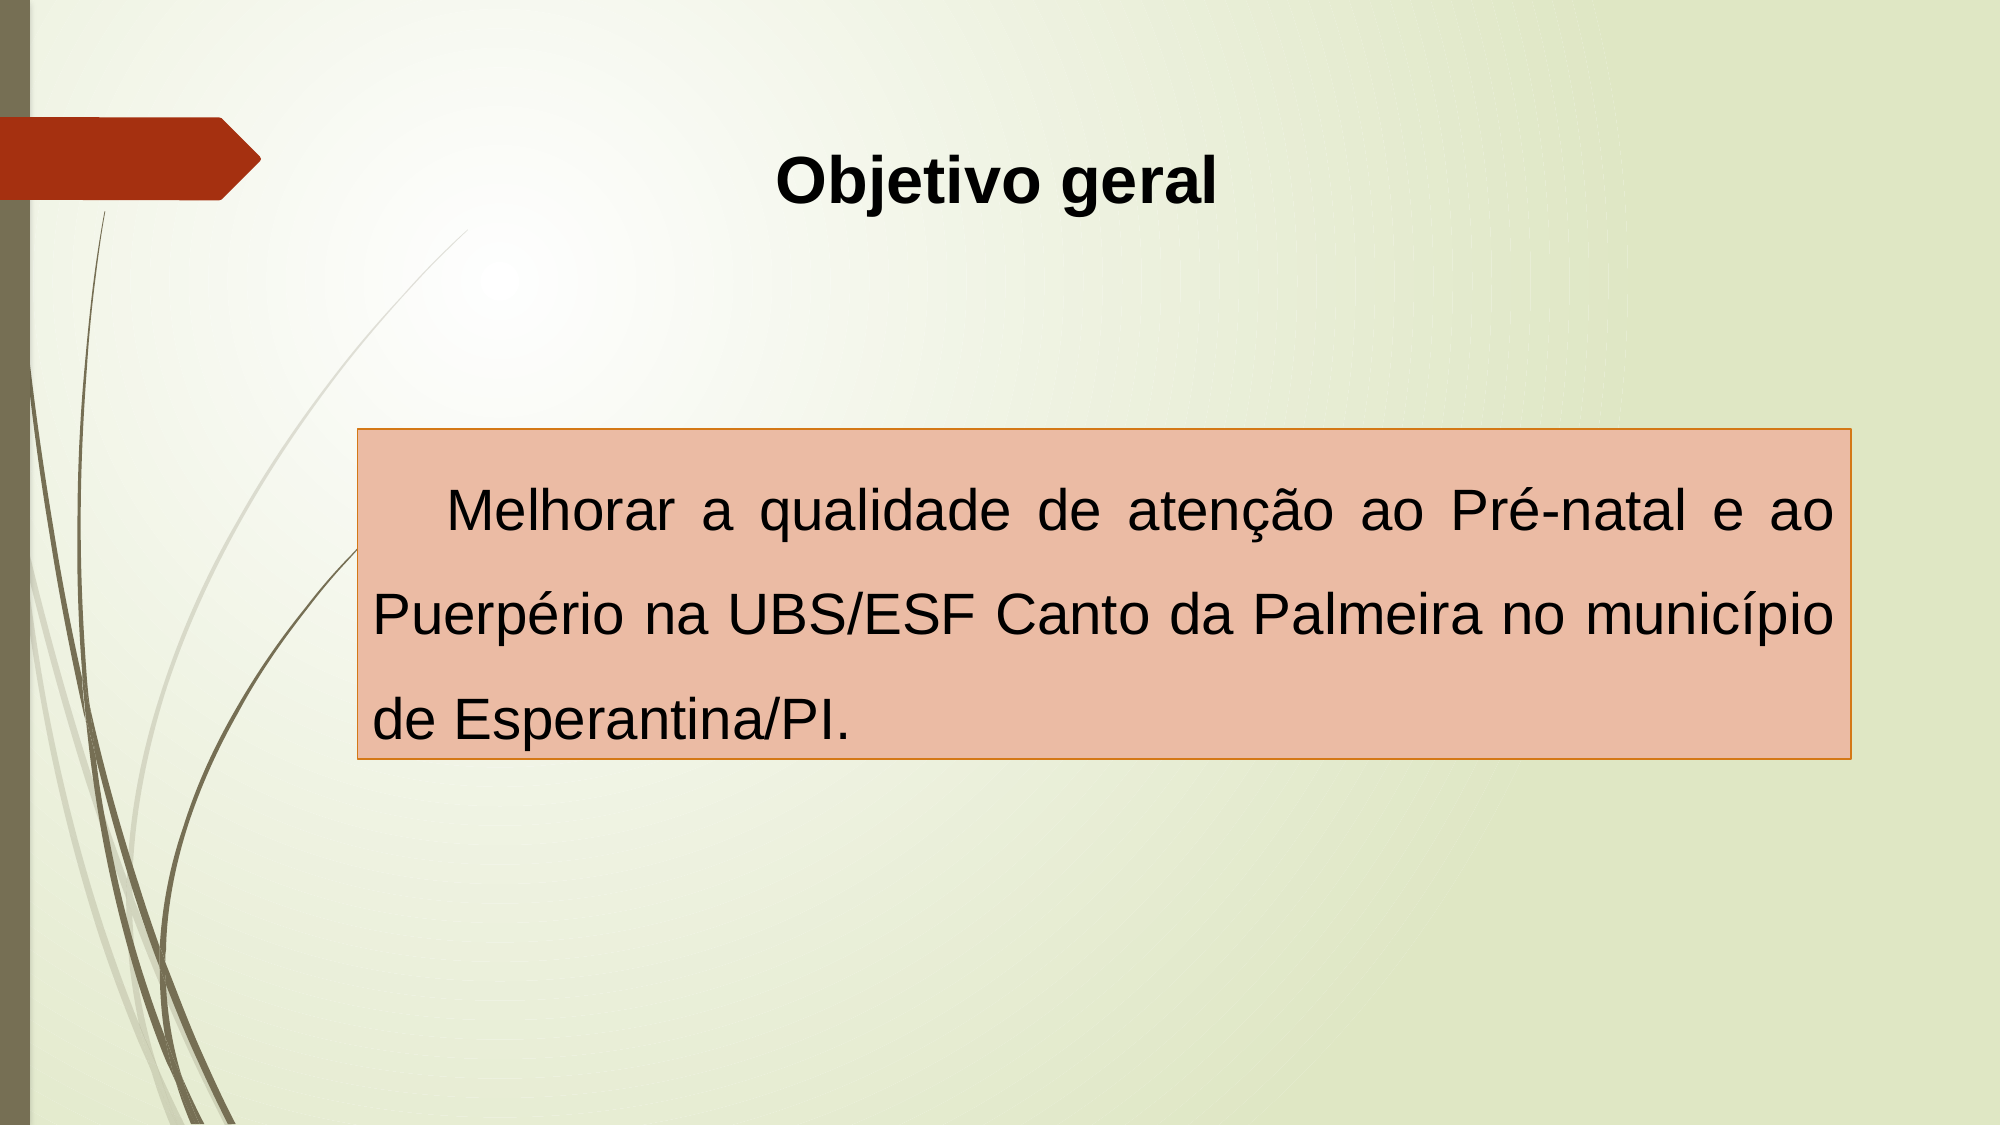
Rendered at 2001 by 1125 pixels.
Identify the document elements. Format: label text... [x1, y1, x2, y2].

text_box Objetivo geral [760, 89, 1326, 224]
text_box Melhorar a qualidade de atenção ao Pré-natal e ao Puerpério na UBS/ESF Canto da Palmeira no município de Esperantina/PI. [357, 428, 1852, 760]
